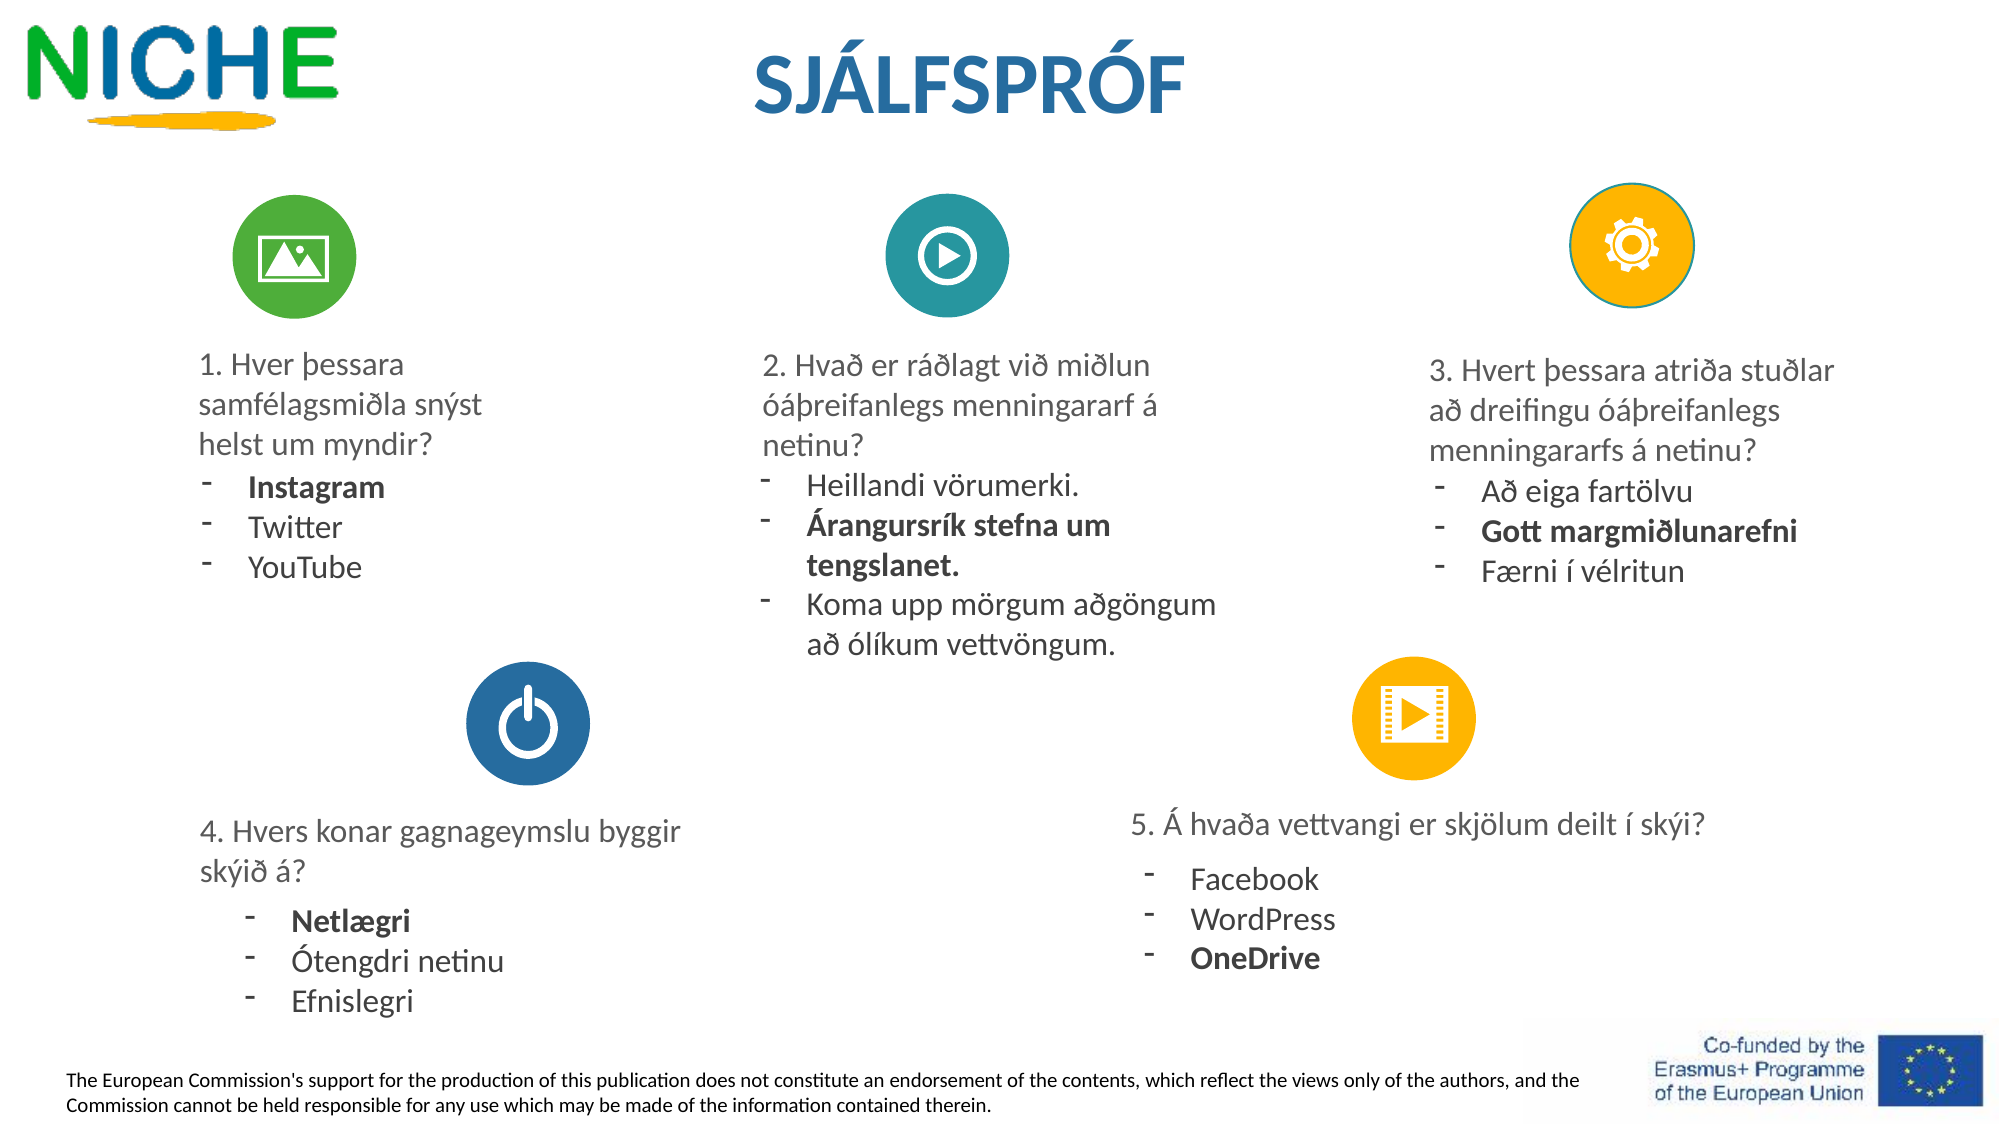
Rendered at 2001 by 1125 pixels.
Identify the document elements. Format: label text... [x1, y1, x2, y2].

text_box Netlægri Ótengdri netinu Efnislegri [229, 892, 590, 1028]
text_box The European Commission's support for the production of this publication does not constitute an endorsement of the contents, which reflect the views only of the authors, and the Commission cannot be held responsible for any use which may be made of the information contained therein. [51, 1059, 1523, 1124]
picture [1523, 1018, 1999, 1124]
text_box [257, 235, 330, 283]
picture [0, 0, 365, 145]
text_box Instagram Twitter YouTube [186, 458, 547, 595]
text_box Heillandi vörumerki. Árangursrík stefna um tengslanet. Koma upp mörgum aðgöngum að ólíkum vettvöngum. [745, 455, 1273, 592]
text_box [1603, 215, 1661, 274]
text_box 2. Hvað er ráðlagt við miðlun óáþreifanlegs menningararf á netinu? [747, 336, 1192, 382]
text_box [1569, 256, 1589, 293]
text_box [1569, 182, 1696, 309]
text_box [231, 193, 358, 320]
text_box Að eiga fartölvu Gott margmiðlunarefni Færni í vélritun [1419, 461, 1858, 598]
text_box 3. Hvert þessara atriða stuðlar að dreifingu óáþreifanlegs menningararfs á netinu? [1414, 340, 1858, 460]
text_box 5. Á hvaða vettvangi er skjölum deilt í skýi? [1115, 794, 1770, 857]
text_box [916, 225, 978, 287]
text_box [497, 683, 559, 760]
text_box SJÁLFSPRÓF [738, 26, 1880, 146]
text_box [1380, 685, 1449, 744]
text_box 4. Hvers konar gagnageymslu byggir skýið á? [184, 802, 727, 857]
text_box Facebook WordPress OneDrive [1129, 849, 1490, 986]
text_box [1351, 655, 1477, 782]
text_box [884, 192, 1011, 319]
text_box 1. Hver þessara samfélagsmiðla snýst helst um myndir? [183, 335, 544, 381]
text_box [465, 660, 592, 787]
